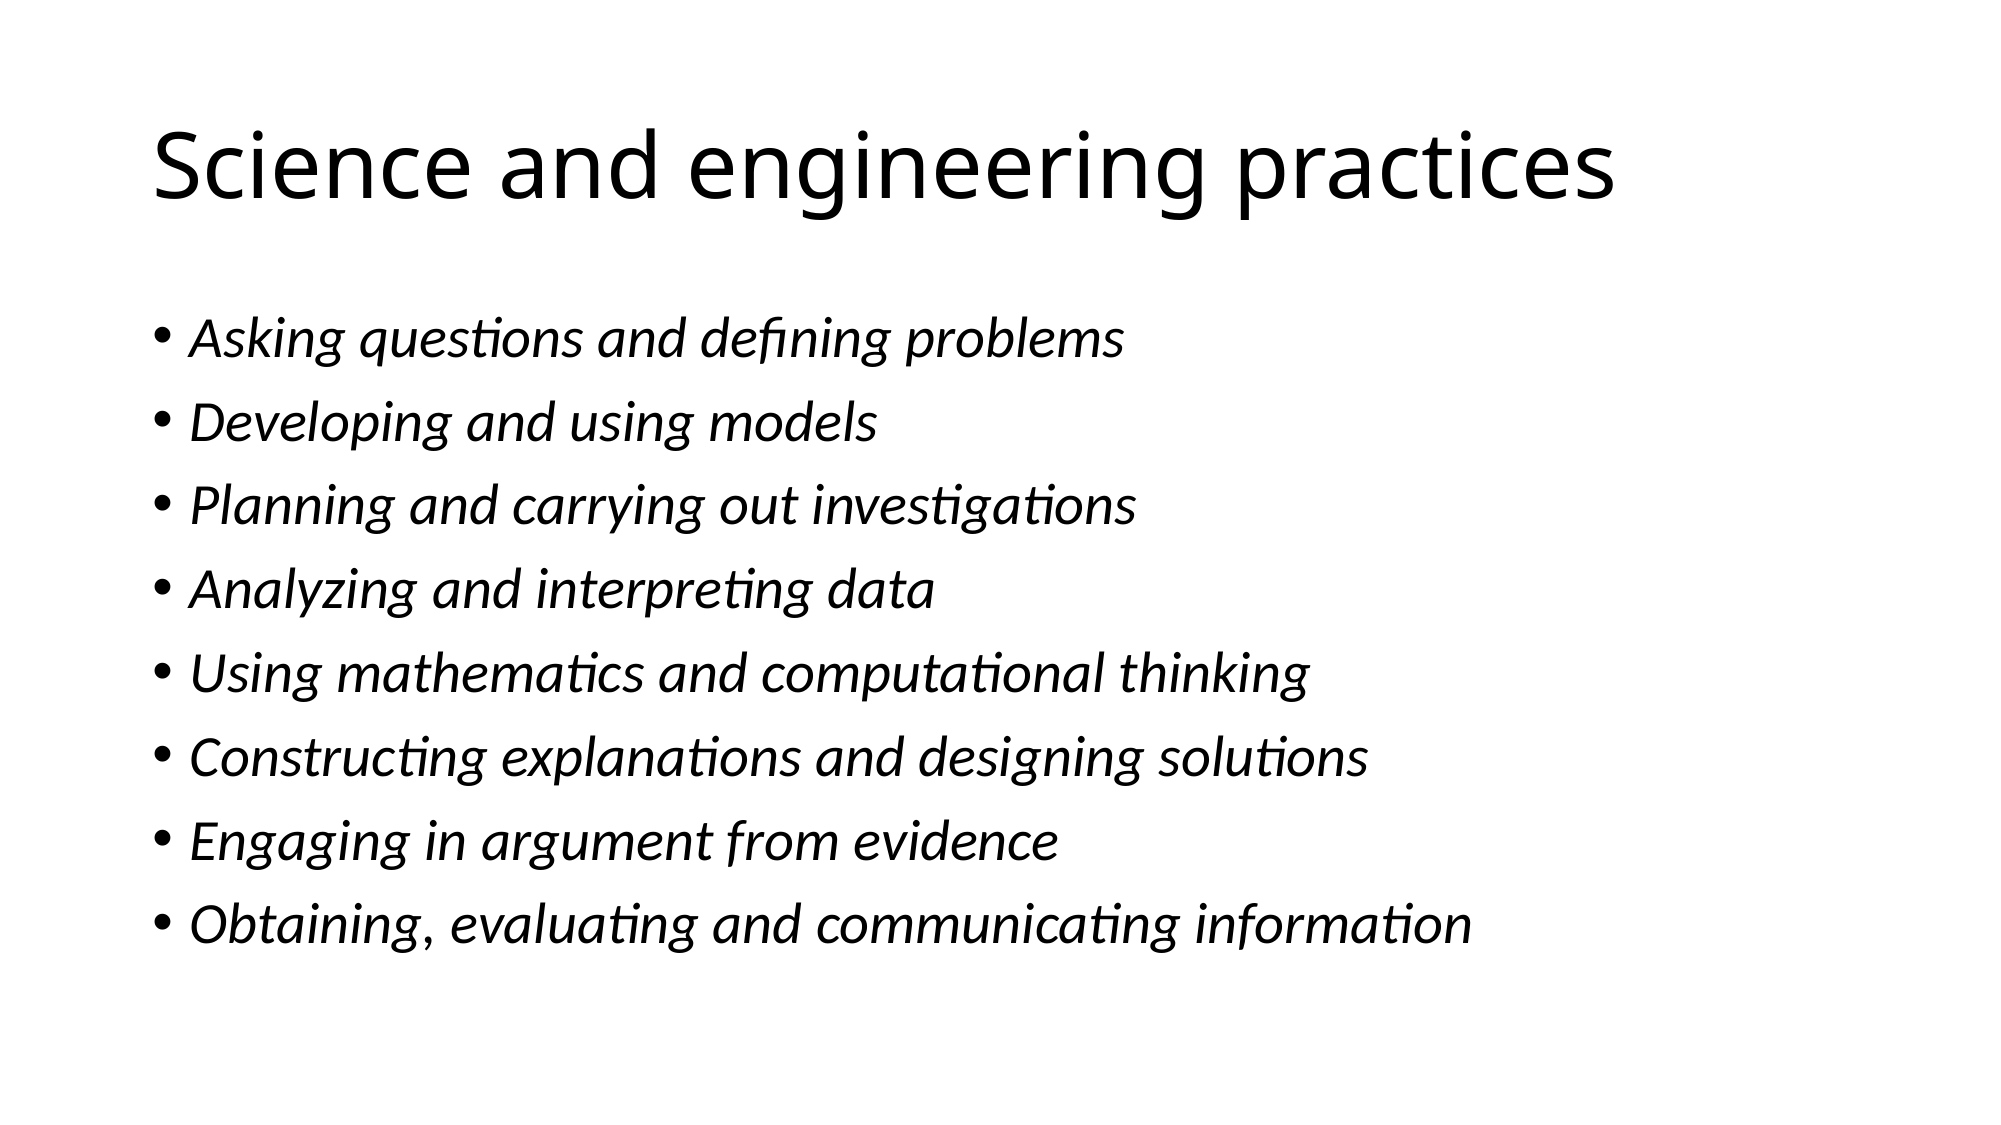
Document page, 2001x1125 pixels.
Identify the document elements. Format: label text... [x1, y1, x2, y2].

list Asking questions and defining problems Developing and using models Planning and carrying out investigations Analyzing and interpreting data Using mathematics and computational thinking Constructing explanations and designing solutions Engaging in argument from evidence Obtaining, evaluating and communicating information [137, 299, 1863, 1014]
title Science and engineering practices [137, 59, 1863, 278]
